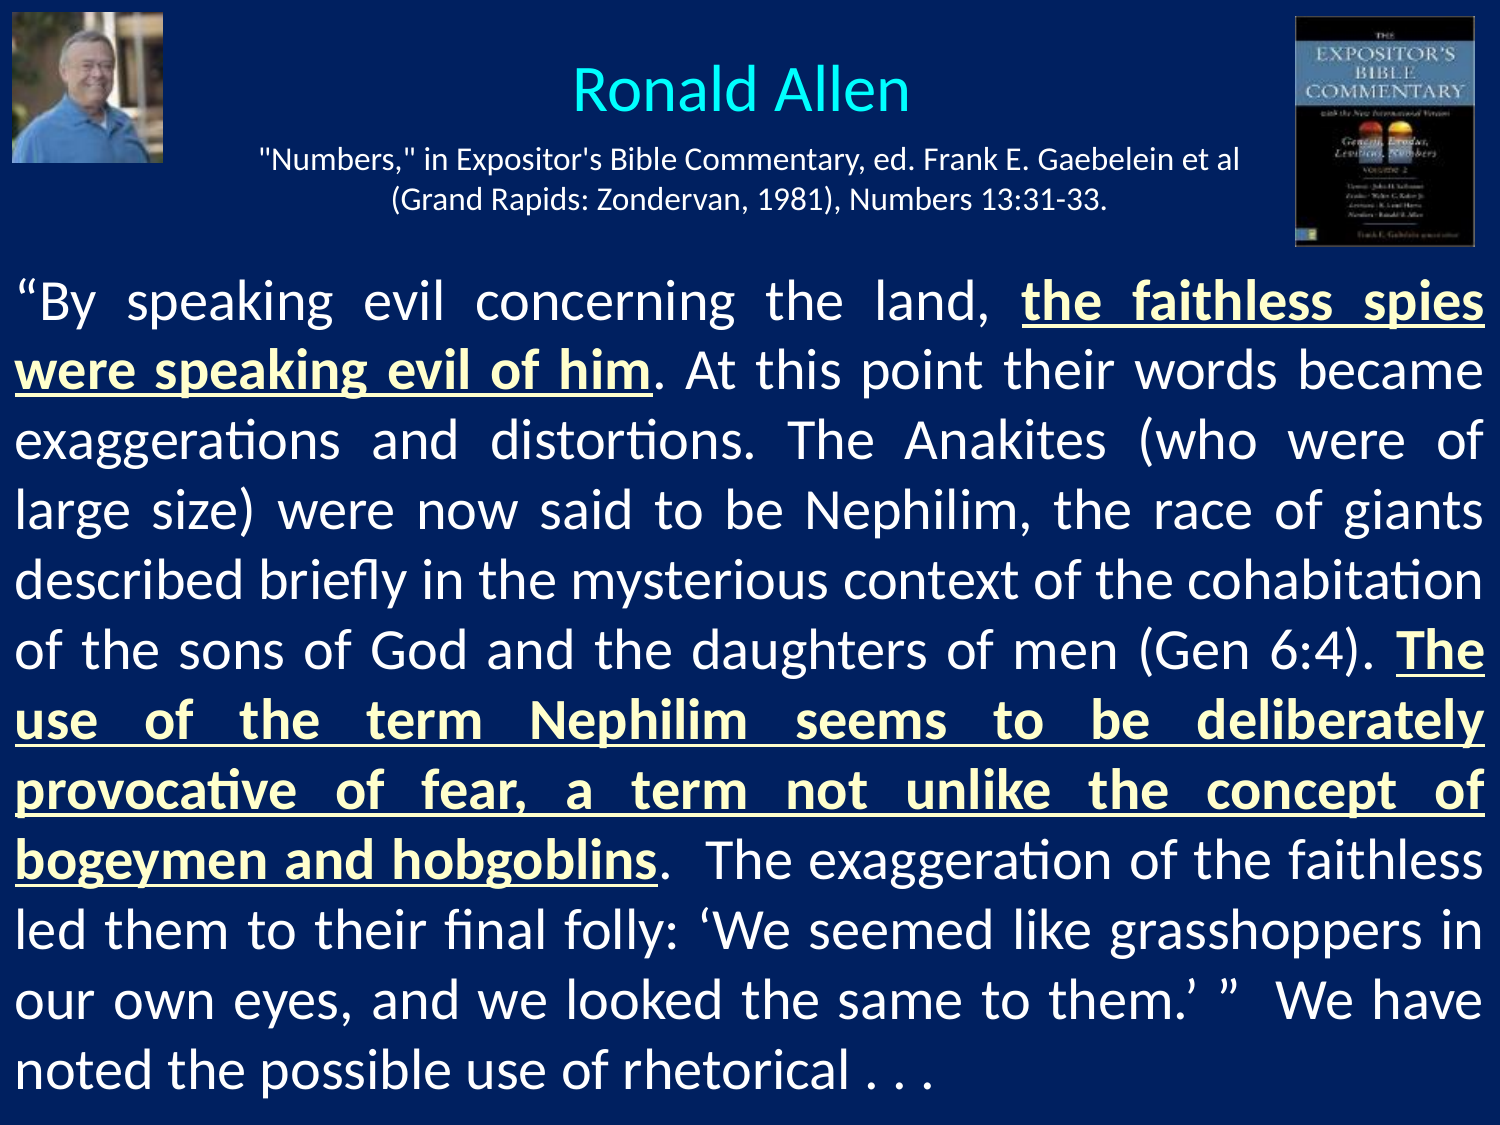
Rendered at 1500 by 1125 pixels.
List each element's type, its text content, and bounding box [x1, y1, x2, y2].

text_box Ronald Allen "Numbers," in Expositor's Bible Commentary, ed. Frank E. Gaebelein et al (Grand Rapids: Zondervan, 1981), Numbers 13:31-33. [204, 37, 1289, 225]
picture [1294, 16, 1476, 247]
text_box “By speaking evil concerning the land, the faithless spies were speaking evil of him. At this point their words became exaggerations and distortions. The Anakites (who were of large size) were now said to be Nephilim, the race of giants described briefly in the mysterious context of the cohabitation of the sons of God and the daughters of men (Gen 6:4). The use of the term Nephilim seems to be deliberately provocative of fear, a term not unlike the concept of bogeymen and hobgoblins. The exaggeration of the faithless led them to their final folly: ‘We seemed like grasshoppers in our own eyes, and we looked the same to them.’ ” We have noted the possible use of rhetorical . . . [0, 254, 1500, 1105]
picture [12, 12, 163, 163]
